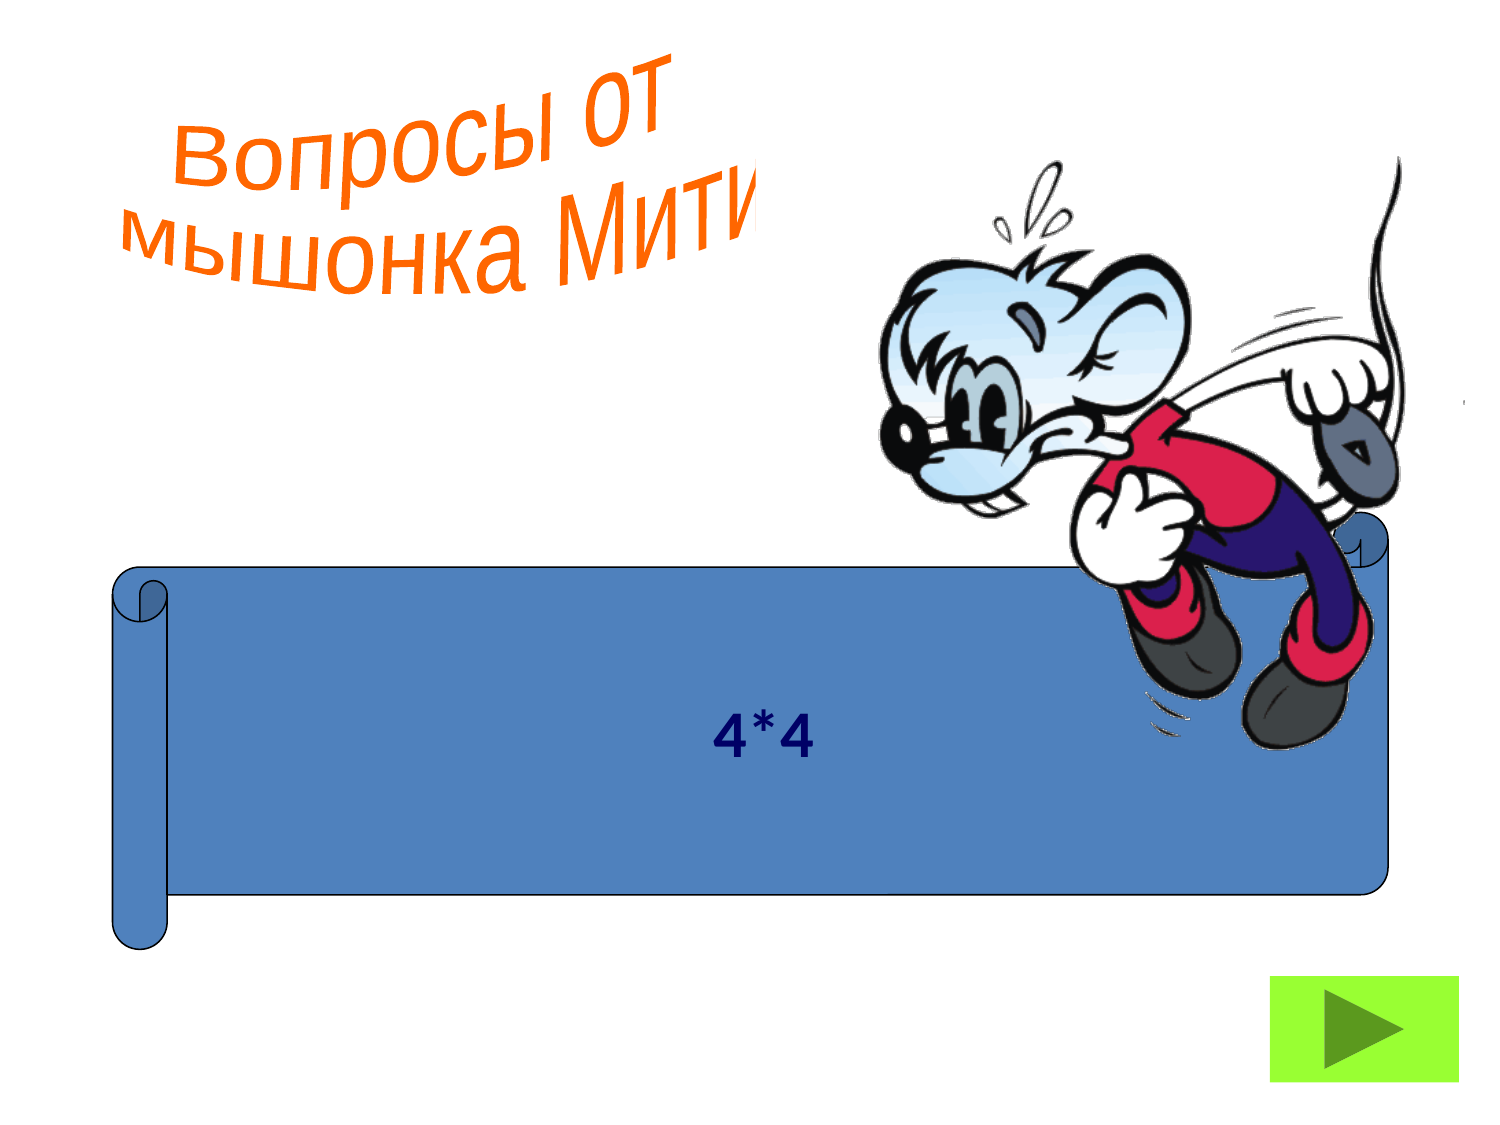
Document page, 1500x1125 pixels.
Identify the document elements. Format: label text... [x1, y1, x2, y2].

text_box [1269, 976, 1459, 1083]
text_box 4*4 [112, 567, 1389, 950]
picture [867, 125, 1465, 811]
